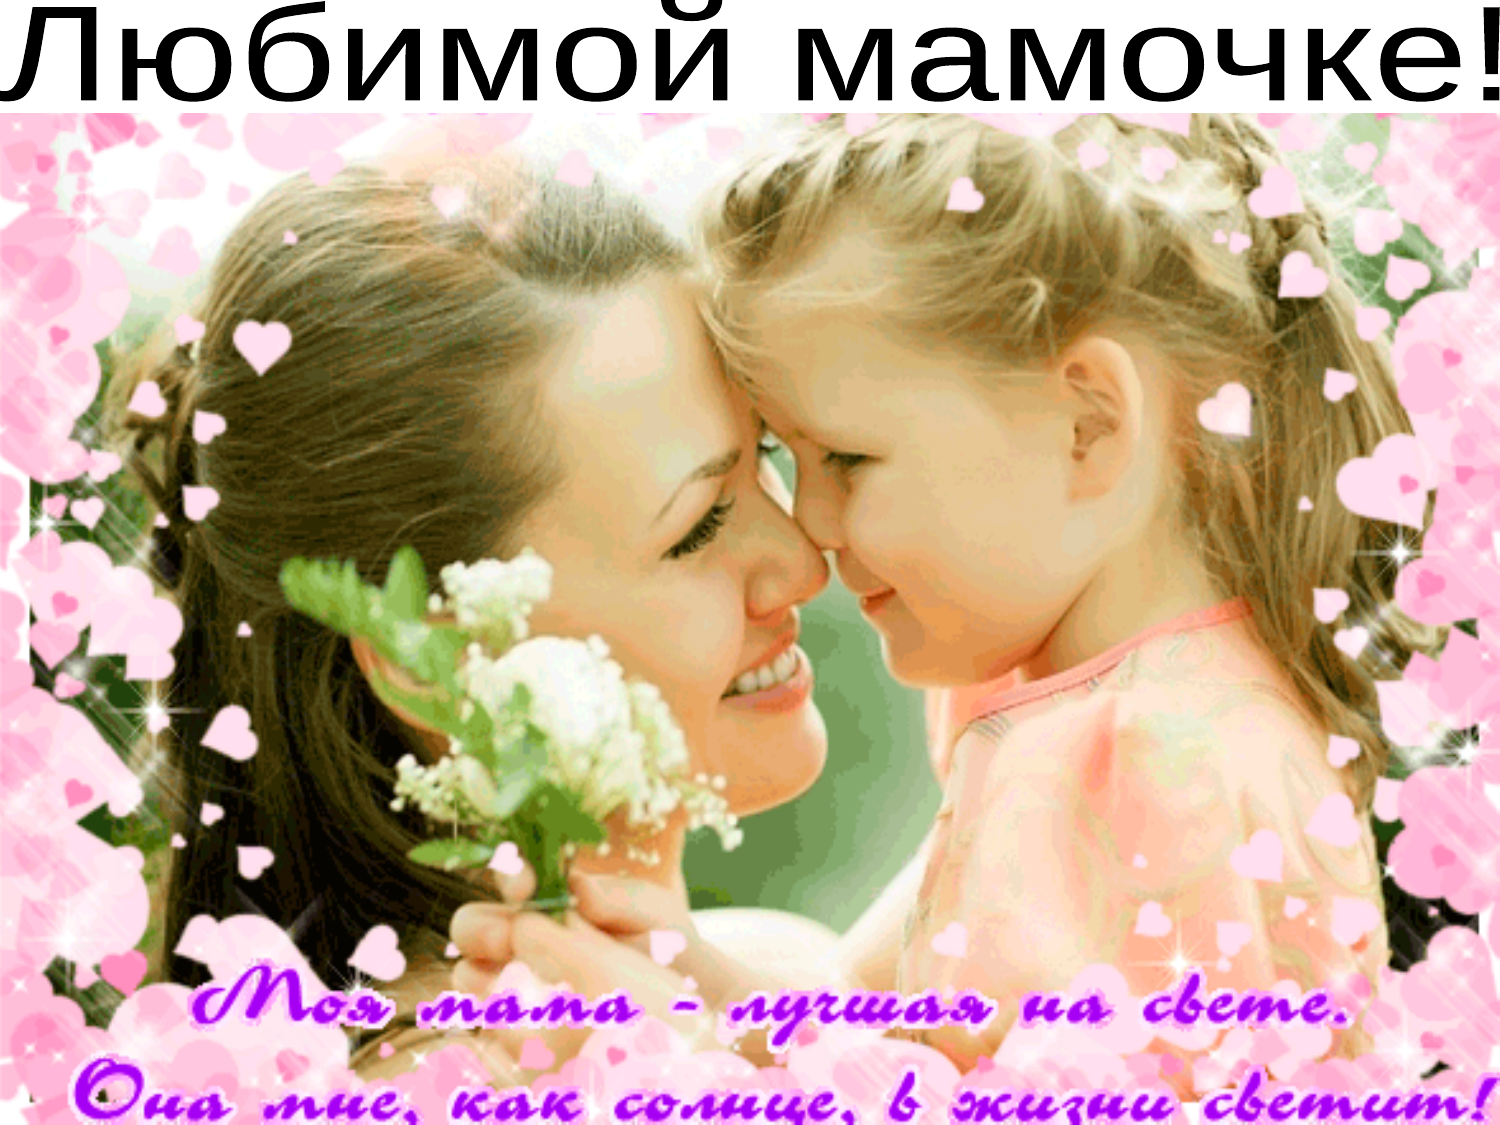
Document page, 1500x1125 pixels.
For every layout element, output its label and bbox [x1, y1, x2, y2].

picture [0, 113, 1500, 1125]
